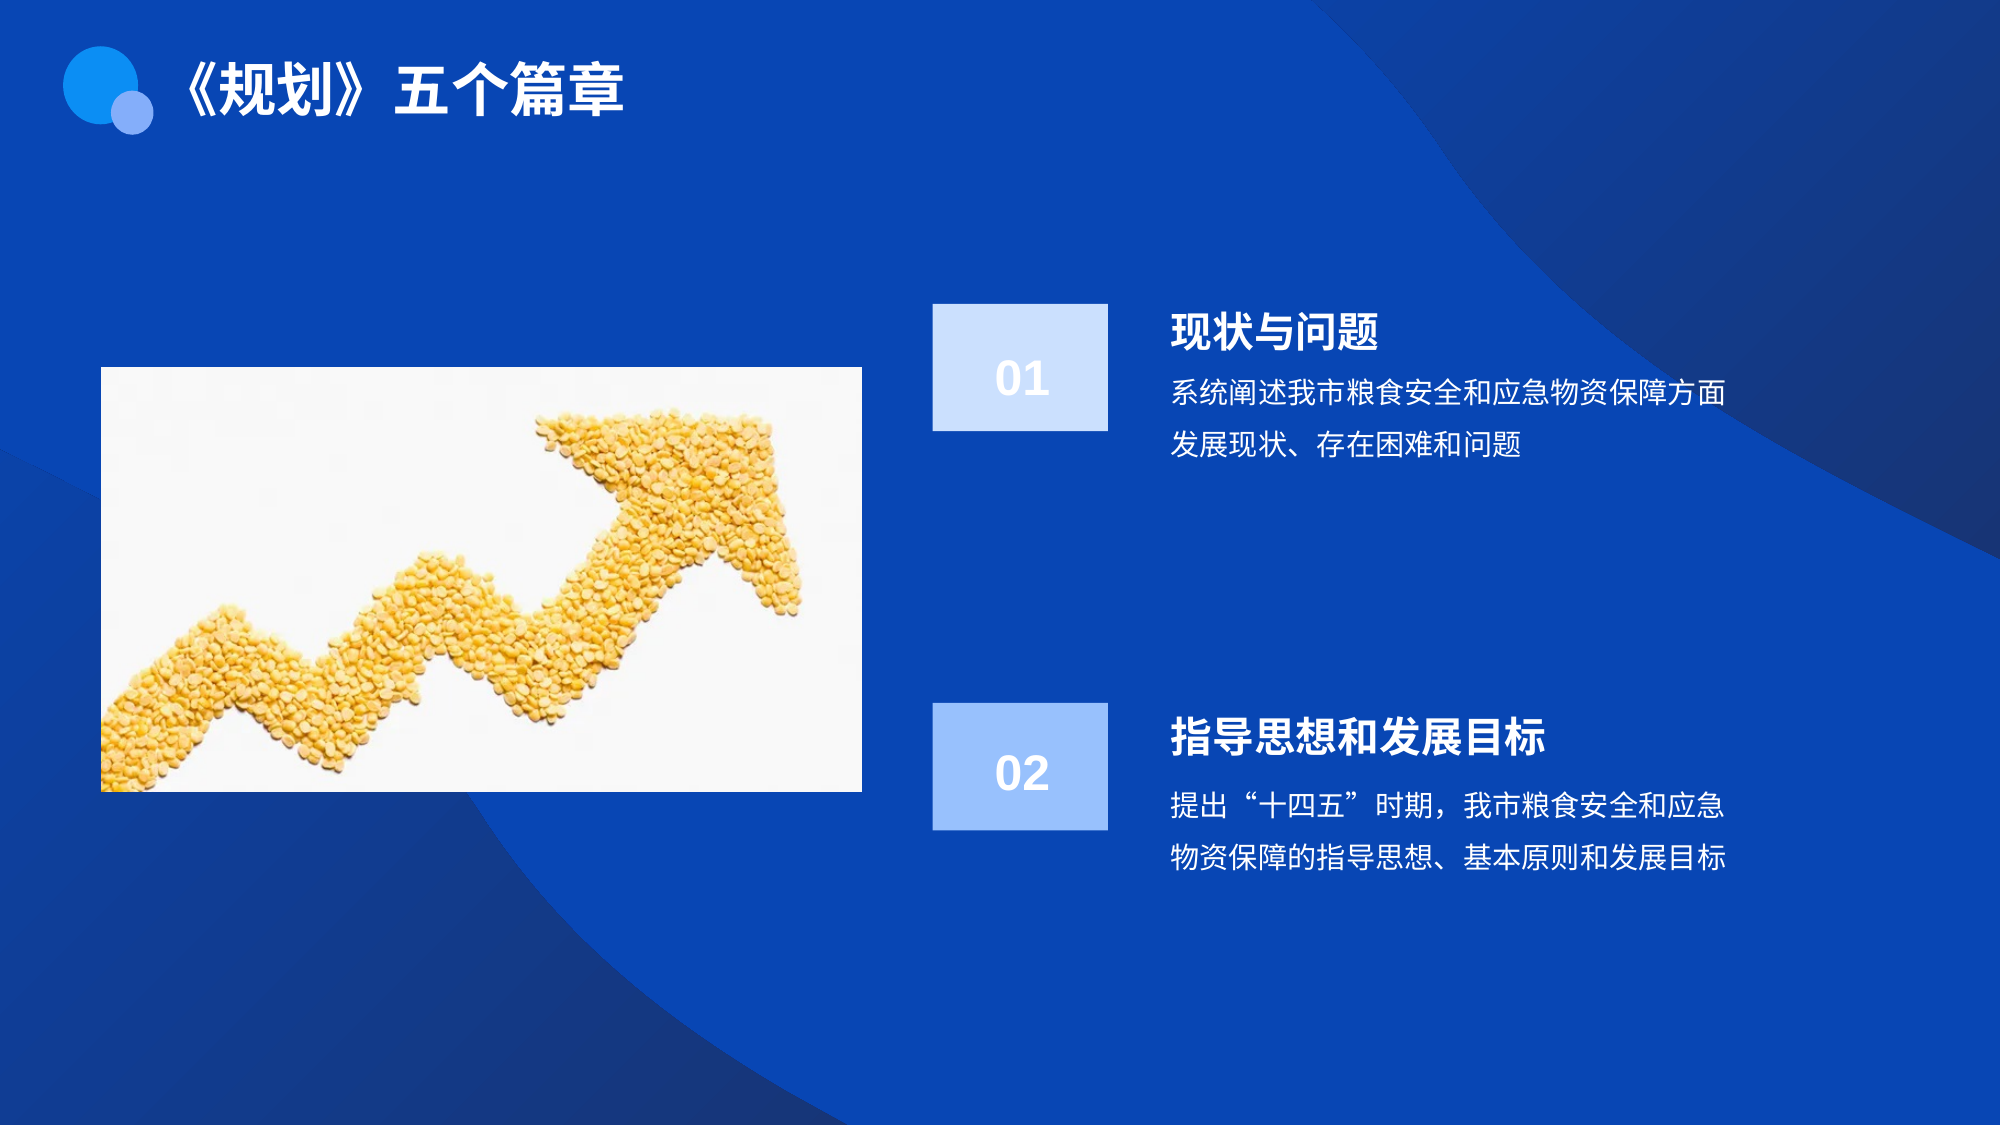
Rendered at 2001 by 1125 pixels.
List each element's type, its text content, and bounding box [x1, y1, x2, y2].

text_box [932, 702, 1125, 831]
text_box [100, 366, 863, 793]
text_box 《规划》五个篇章 [145, 45, 728, 131]
text_box 指导思想和发展目标 [1155, 678, 1581, 762]
text_box 提出“十四五”时期，我市粮食安全和应急物资保障的指导思想、基本原则和发展目标 [1155, 762, 1764, 883]
text_box 现状与问题 [1155, 273, 1515, 349]
text_box 系统阐述我市粮食安全和应急物资保障方面发展现状、存在困难和问题 [1155, 349, 1764, 469]
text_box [932, 303, 1125, 432]
